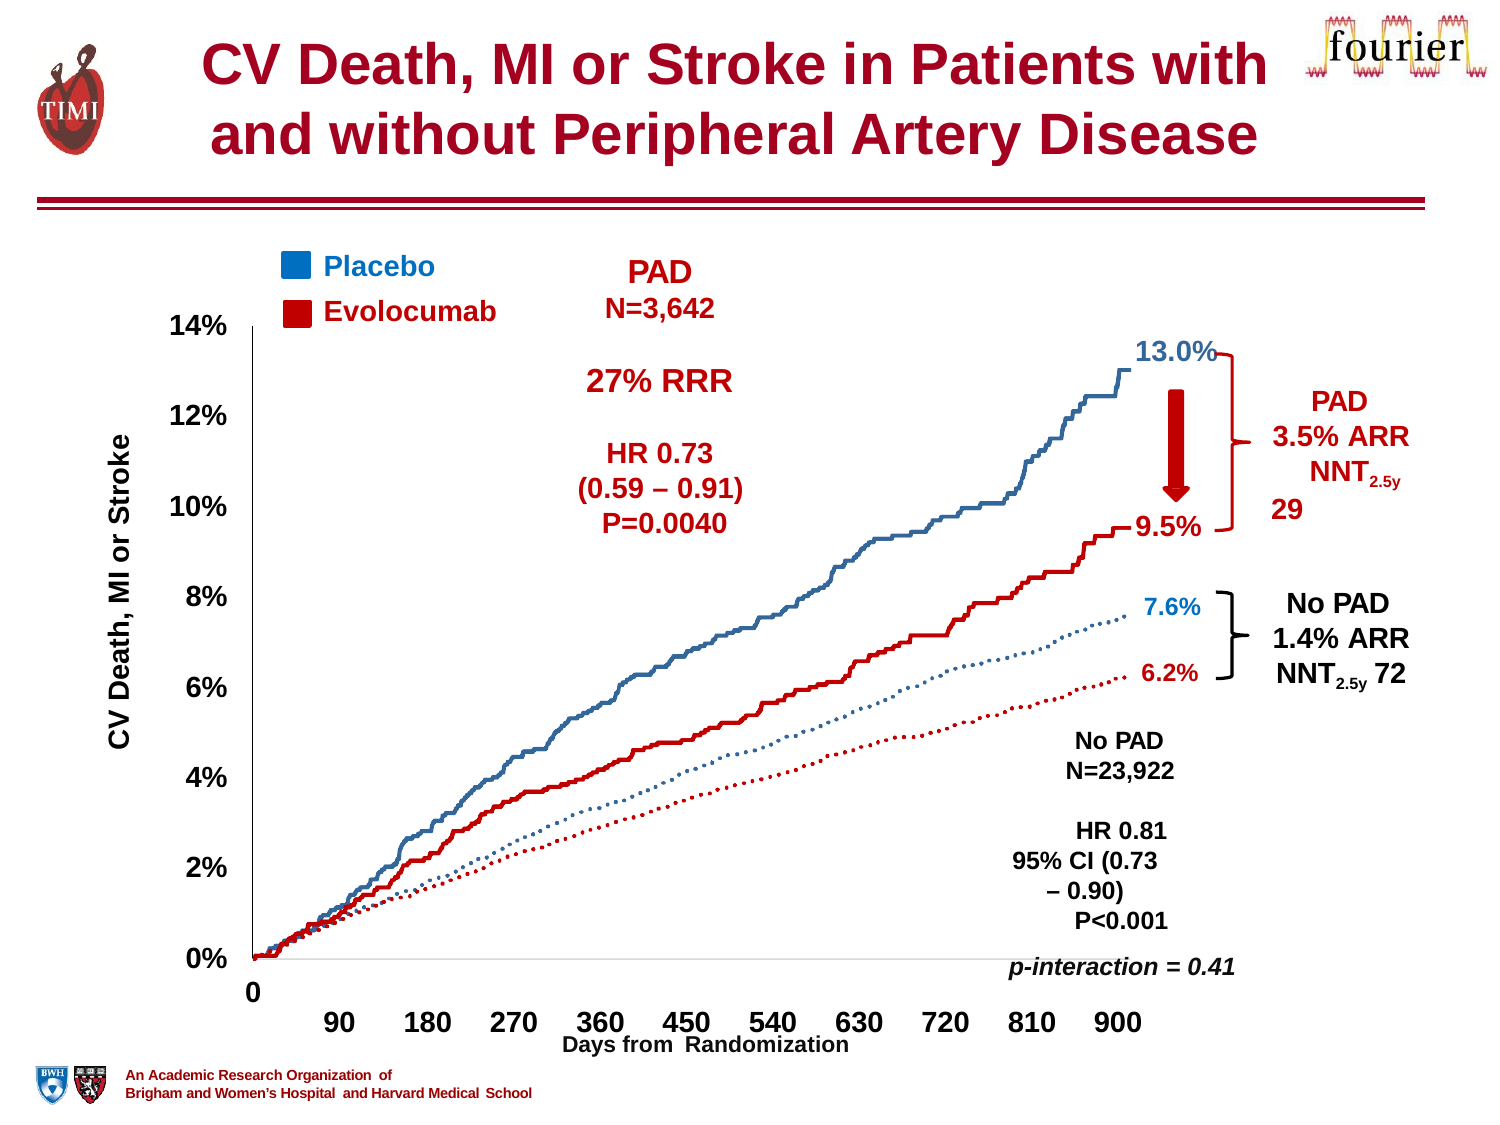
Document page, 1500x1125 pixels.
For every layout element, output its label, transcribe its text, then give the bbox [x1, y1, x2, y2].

text_box 6% [183, 665, 230, 703]
text_box [1214, 353, 1250, 531]
text_box [1215, 592, 1249, 679]
text_box 12% [167, 394, 230, 432]
text_box HR 0.73 (0.59 – 0.91) P=0.0040 [575, 432, 745, 540]
text_box No PAD 1.4% ARR NNT2.5y 72 [1268, 582, 1412, 693]
picture [37, 44, 107, 157]
text_box HR 0.81 95% CI (0.73 – 0.90) P<0.001 p-interaction = 0.41 90 180 270 360 450 540 630 720 810 900 [321, 812, 1238, 1039]
text_box [250, 368, 1132, 961]
text_box [284, 301, 310, 326]
text_box 4% [183, 756, 230, 794]
text_box 9.5% [1133, 504, 1205, 542]
picture [35, 1065, 69, 1105]
text_box 10% [167, 484, 230, 522]
text_box 8% [183, 575, 230, 613]
text_box [1292, 0, 1500, 93]
text_box 13.0% [1133, 329, 1221, 368]
text_box Days from Randomization [559, 1029, 854, 1058]
title CV Death, MI or Stroke in Patients with and without Peripheral Artery Disease [140, 13, 1360, 214]
text_box 7.6% [1141, 588, 1204, 621]
text_box 6.2% [1139, 654, 1201, 687]
text_box CV Death, MI or Stroke [100, 434, 138, 753]
text_box 2% [183, 846, 230, 884]
text_box 27% RRR [583, 357, 737, 400]
text_box PAD N=3,642 [602, 247, 718, 325]
text_box 14% [167, 304, 230, 342]
text_box [283, 252, 310, 277]
text_box PAD 3.5% ARR NNT2.5y 29 [1268, 380, 1412, 526]
text_box 0% [183, 937, 230, 974]
text_box No PAD N=23,922 [1063, 722, 1178, 785]
text_box [1164, 391, 1188, 501]
text_box Placebo Evolocumab [321, 234, 500, 328]
text_box 0 [243, 971, 264, 1009]
picture [73, 1066, 107, 1104]
text_box An Academic Research Organization of Brigham and Women’s Hospital and Harvard Medical School [123, 1065, 546, 1102]
